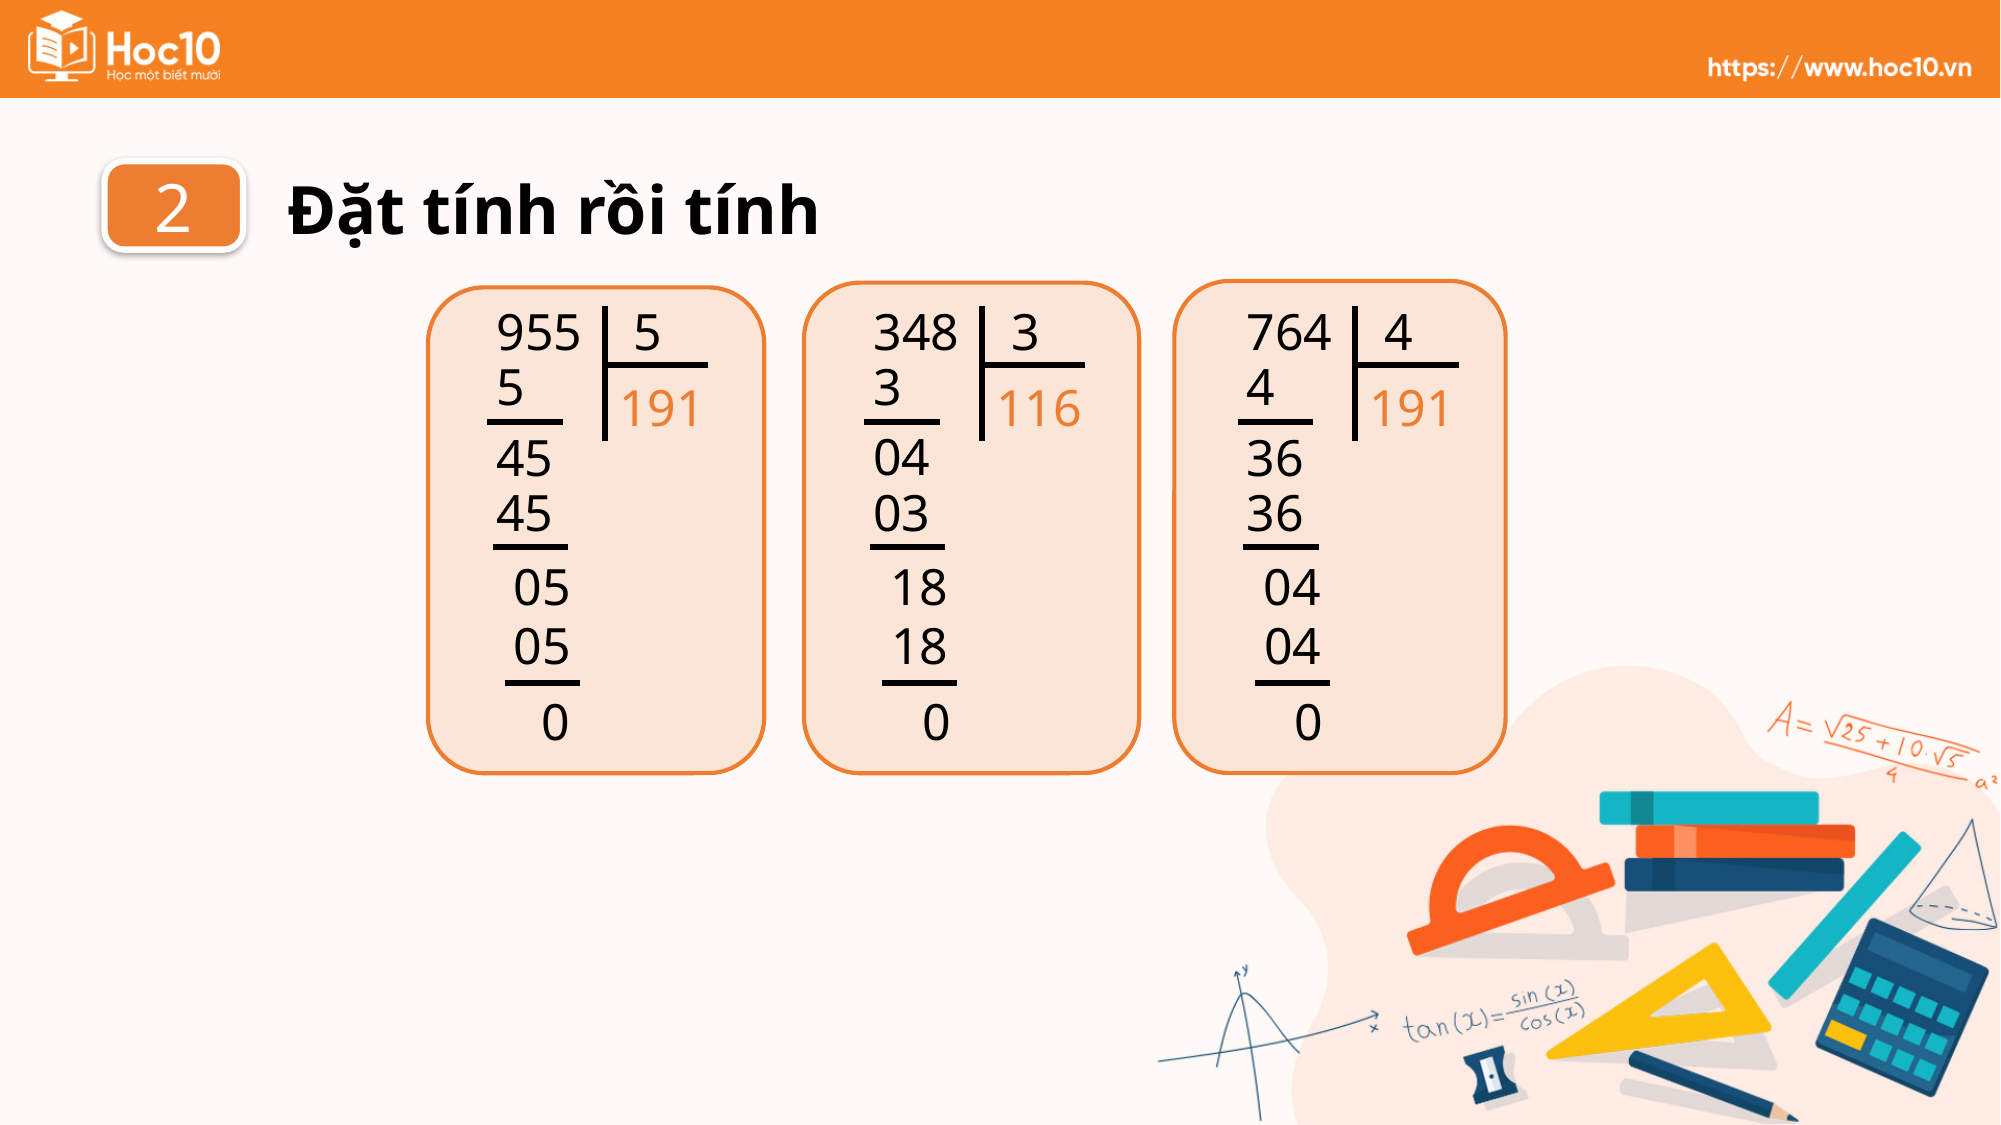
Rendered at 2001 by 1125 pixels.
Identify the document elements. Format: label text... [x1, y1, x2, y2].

text_box [425, 285, 767, 776]
text_box 05 [499, 607, 586, 682]
picture [0, 0, 2001, 1125]
text_box 191 [1356, 369, 1470, 445]
text_box 955 5 [481, 293, 801, 368]
text_box 18 [876, 607, 963, 682]
text_box 3 [858, 348, 918, 418]
text_box 2 [101, 158, 247, 253]
text_box 45 [481, 473, 568, 549]
text_box 04 [1249, 548, 1336, 607]
text_box 0 [1279, 682, 1338, 758]
text_box [801, 280, 1142, 776]
text_box 4 [1232, 348, 1291, 419]
text_box 04 [1249, 607, 1336, 682]
text_box 03 [858, 473, 946, 549]
text_box 45 [481, 419, 568, 473]
text_box 116 [983, 369, 1097, 445]
text_box 05 [498, 548, 586, 624]
text_box 36 [1231, 419, 1319, 473]
text_box Đặt tính rồi tính [272, 160, 1000, 256]
text_box [1172, 278, 1508, 776]
text_box 191 [605, 369, 720, 445]
text_box 04 [858, 418, 946, 473]
text_box 5 [481, 348, 540, 419]
text_box 36 [1231, 473, 1319, 549]
text_box 348 3 [858, 293, 1178, 368]
text_box 18 [876, 548, 963, 607]
text_box 0 [907, 682, 966, 758]
text_box 764 4 [1232, 293, 1551, 368]
text_box 0 [526, 682, 585, 758]
